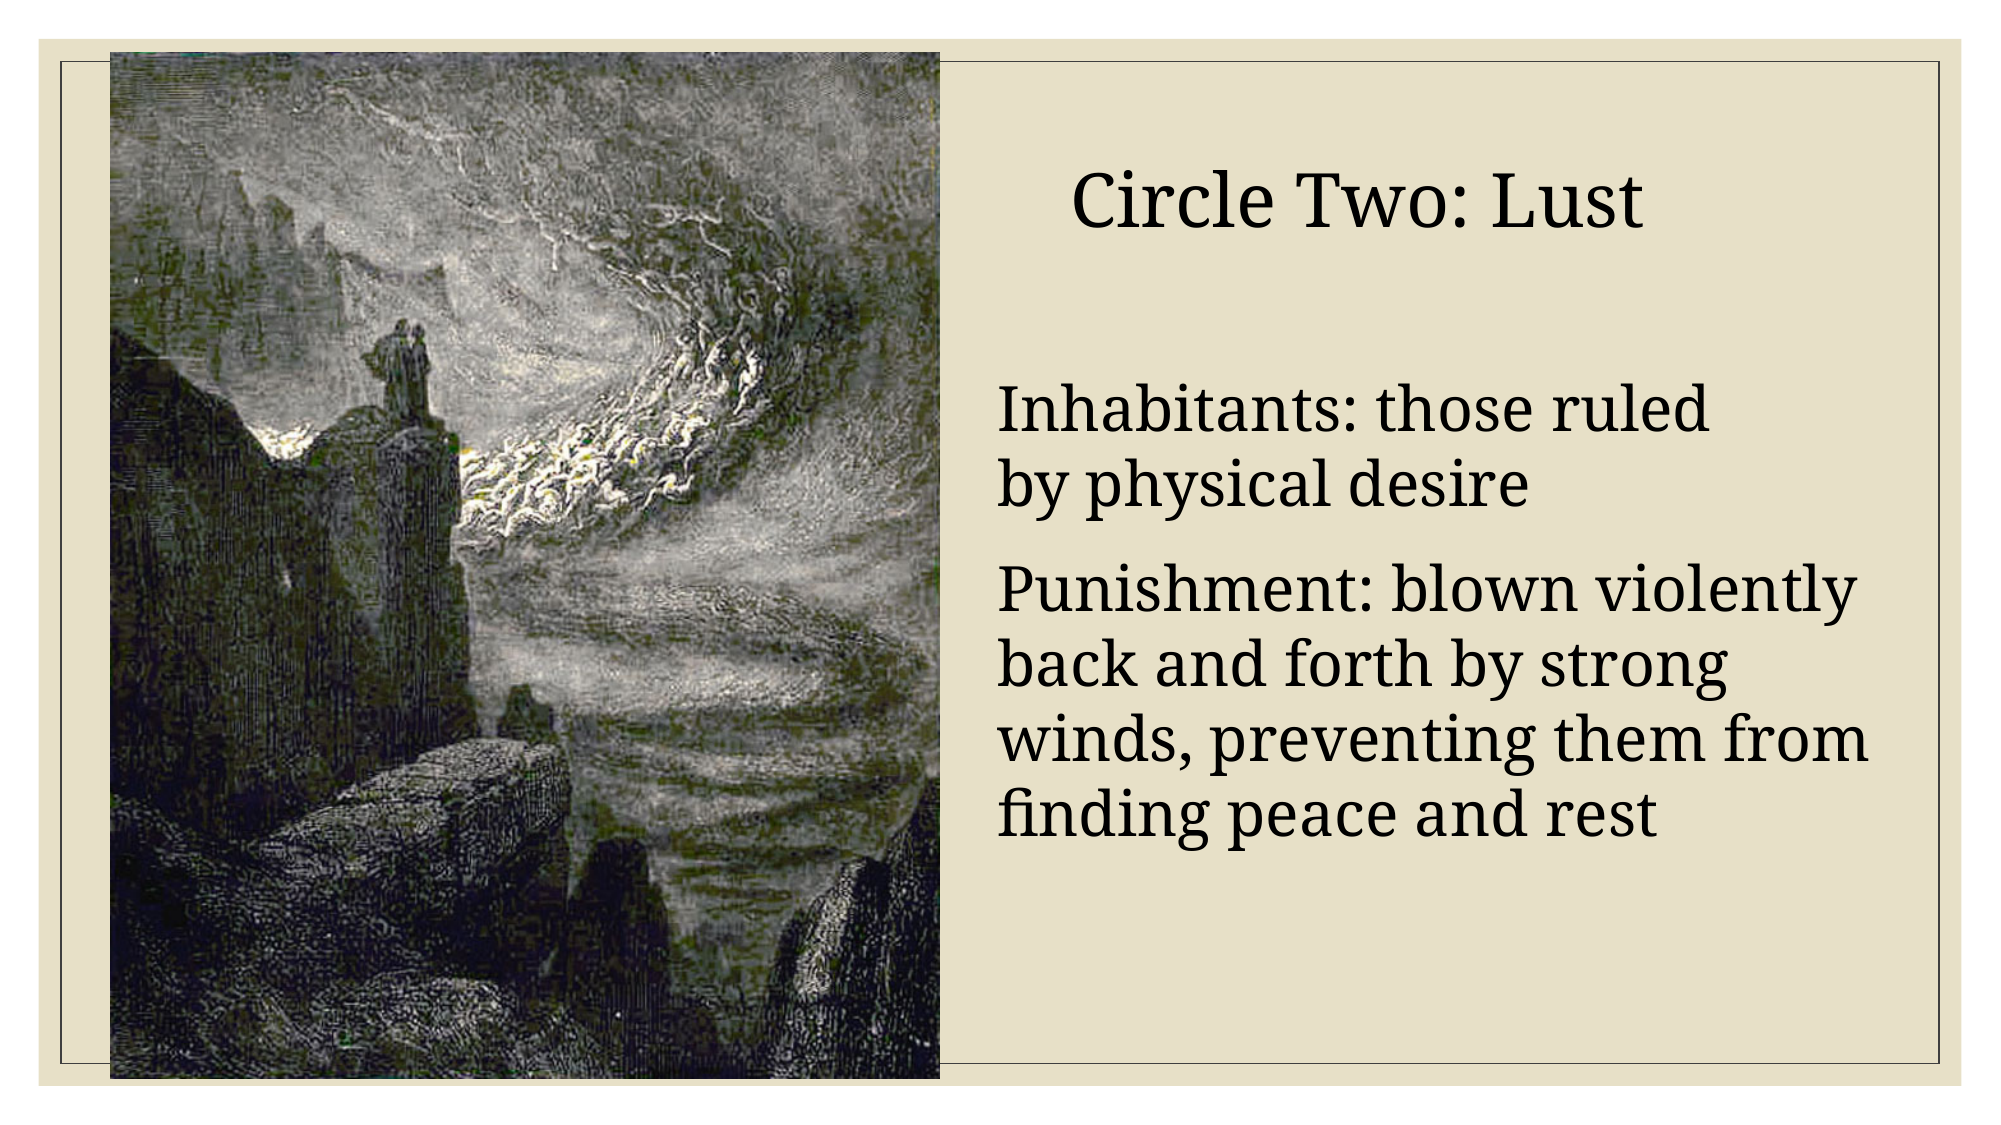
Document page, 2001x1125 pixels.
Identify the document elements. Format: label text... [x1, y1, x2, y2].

text_box Punishment: blown violently back and forth by strong winds, preventing them from finding peace and rest [982, 541, 1909, 742]
picture [110, 52, 941, 1079]
text_box Inhabitants: those ruled by physical desire [982, 361, 1761, 506]
text_box Circle Two: Lust [1055, 145, 1667, 241]
